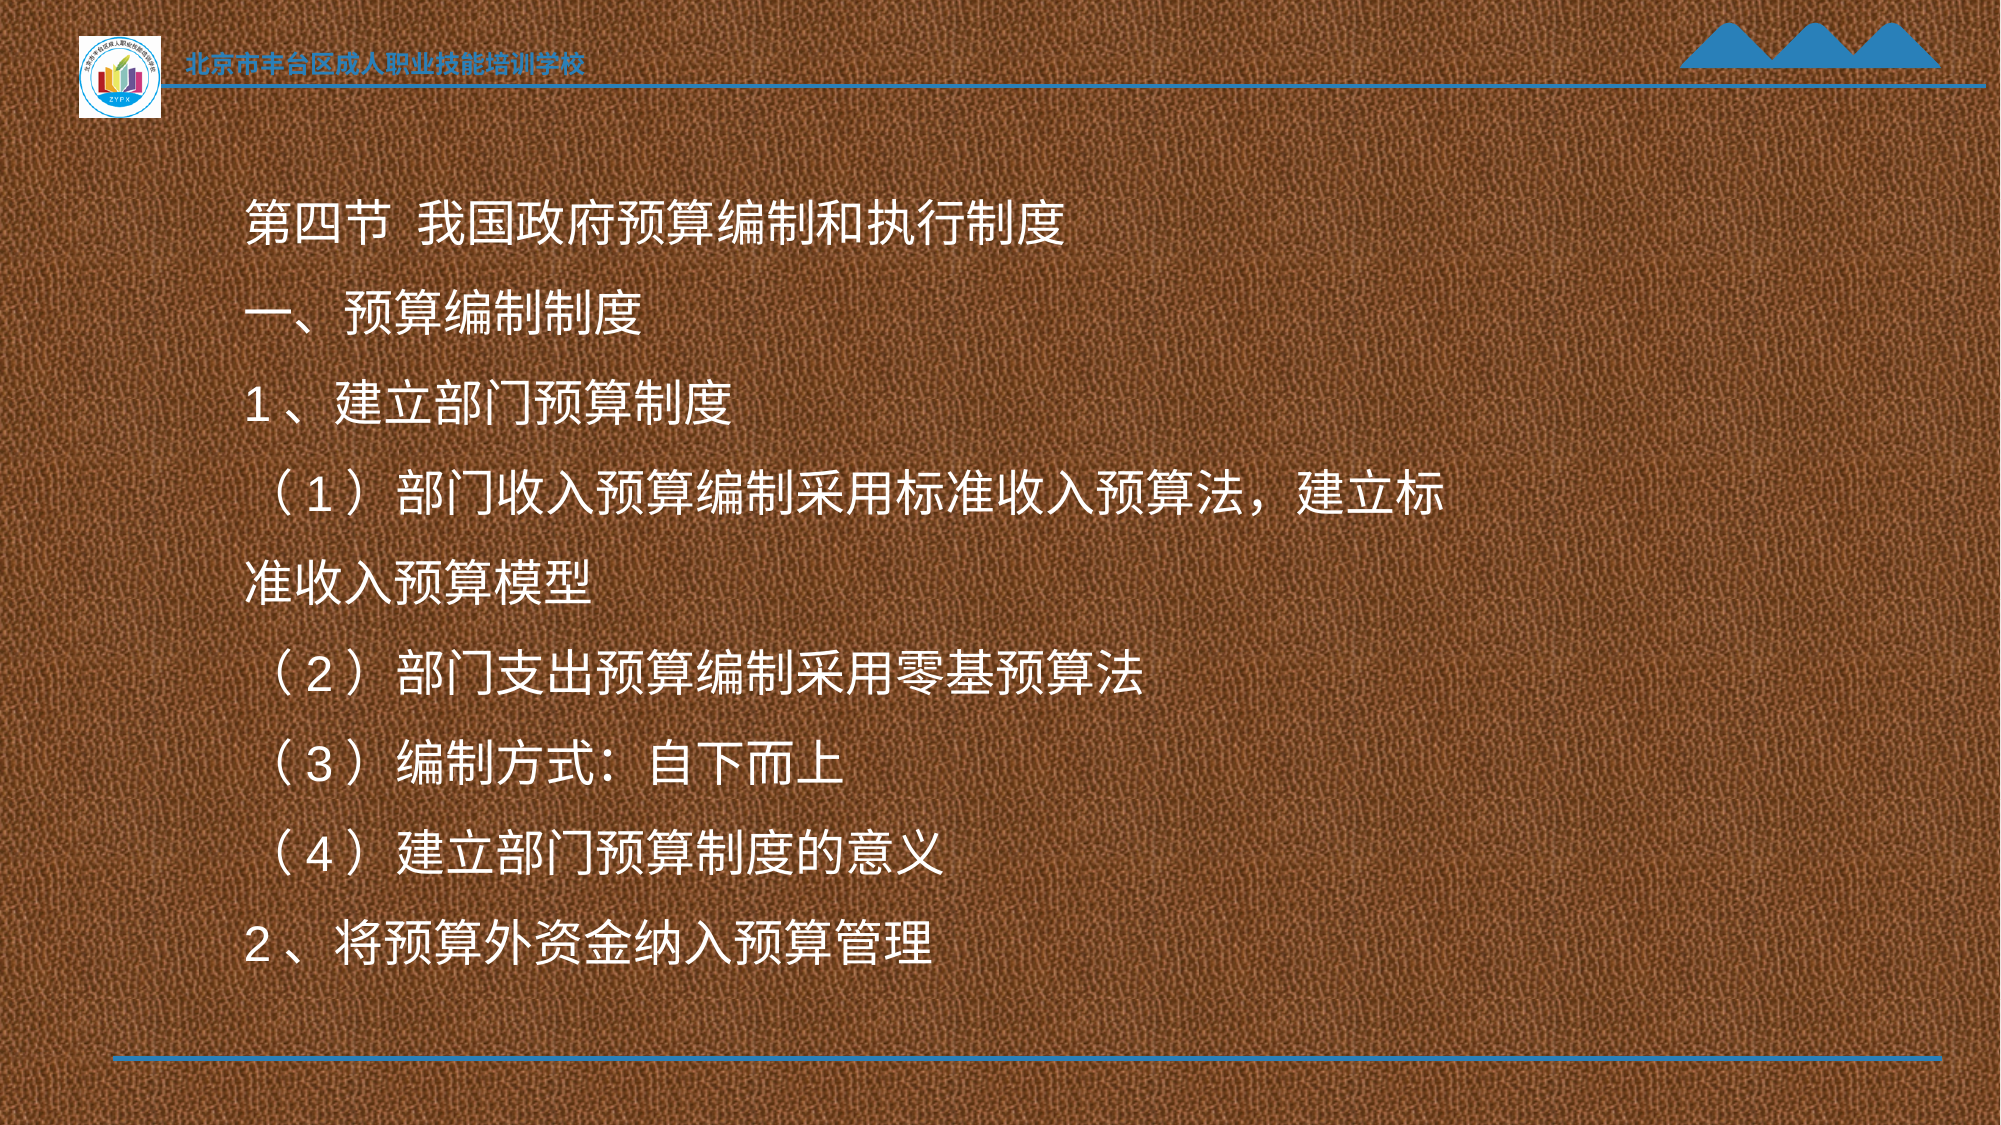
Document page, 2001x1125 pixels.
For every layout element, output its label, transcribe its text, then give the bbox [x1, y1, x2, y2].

text_box 第四节 我国政府预算编制和执行制度 一、预算编制制度 1、建立部门预算制度 （1）部门收入预算编制采用标准收入预算法，建立标准收入预算模型 （2）部门支出预算编制采用零基预算法 （3）编制方式：自下而上 （4）建立部门预算制度的意义 2、将预算外资金纳入预算管理 [228, 154, 1507, 1040]
text_box 北京市丰台区成人职业技能培训学校 [170, 40, 632, 85]
picture [0, 0, 2001, 1125]
text_box [1840, 21, 1944, 70]
text_box [1677, 21, 1772, 70]
text_box [1763, 21, 1853, 70]
